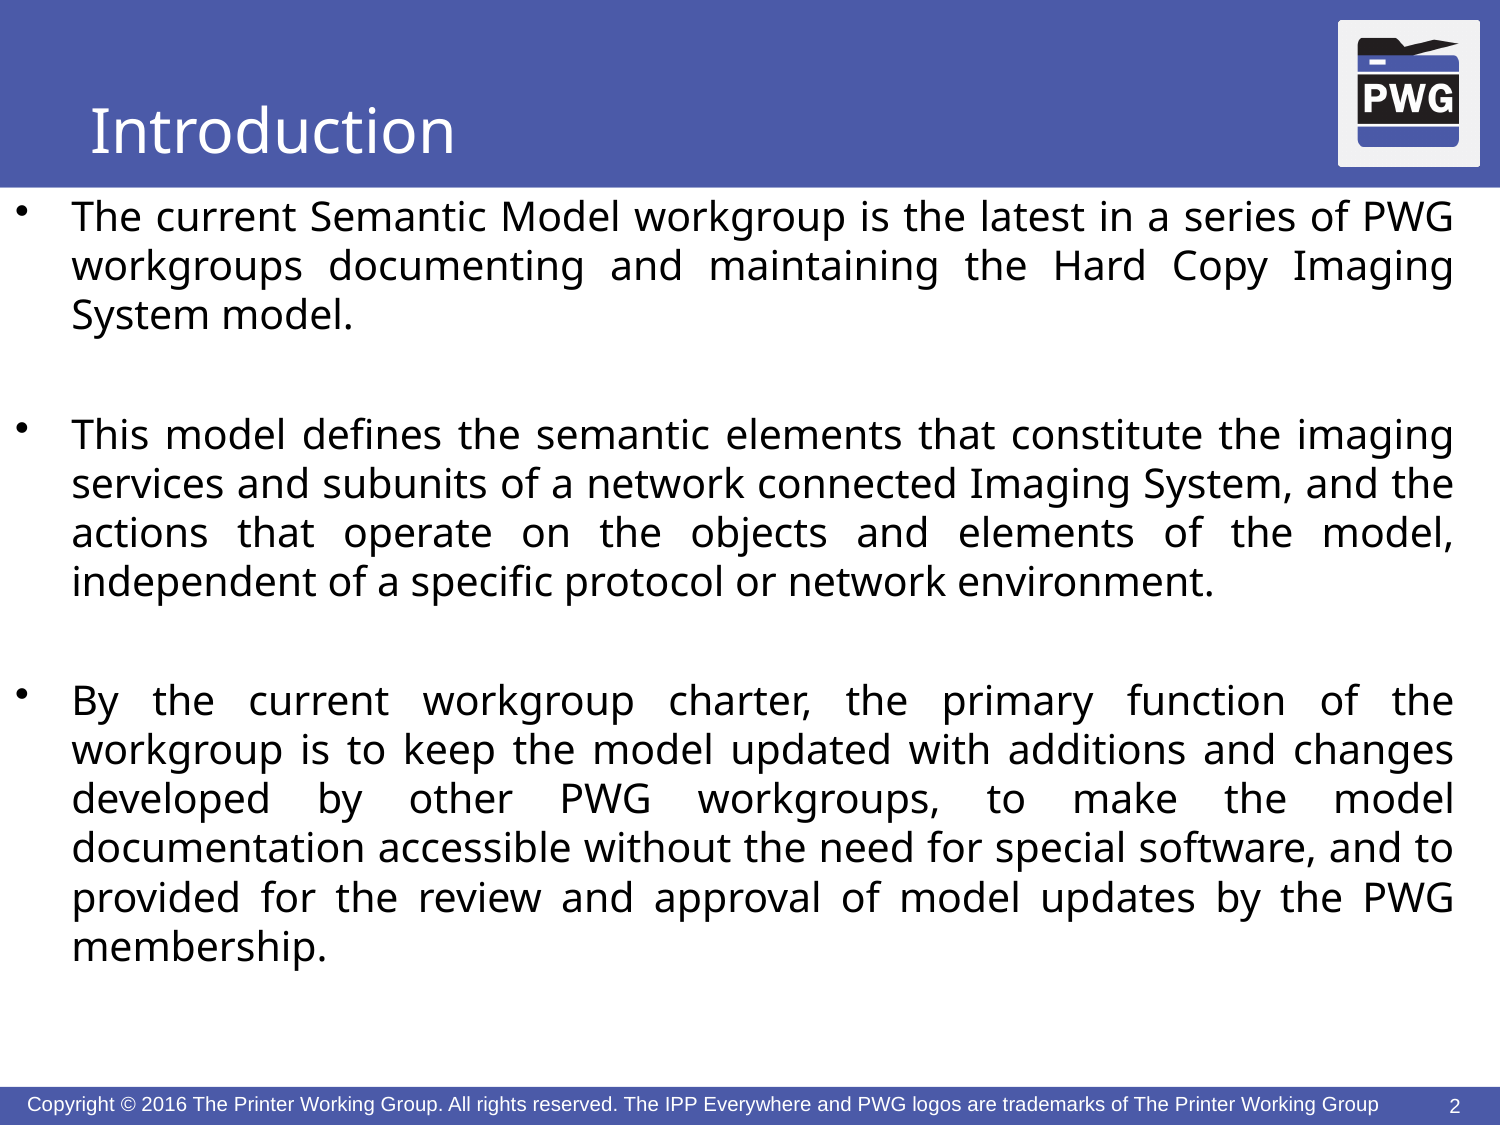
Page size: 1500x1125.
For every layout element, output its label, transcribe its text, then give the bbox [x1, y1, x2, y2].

text_box Copyright © 2016 The Printer Working Group. All rights reserved. The IPP Everywhere and PWG logos are trademarks of The Printer Working Group [20, 1089, 1445, 1117]
list The current Semantic Model workgroup is the latest in a series of PWG workgroups documenting and maintaining the Hard Copy Imaging System model. This model defines the semantic elements that constitute the imaging services and subunits of a network connected Imaging System, and the actions that operate on the objects and elements of the model, independent of a specific protocol or network environment. By the current workgroup charter, the primary function of the workgroup is to keep the model updated with additions and changes developed by other PWG workgroups, to make the model documentation accessible without the need for special software, and to provided for the review and approval of model updates by the PWG membership. [0, 181, 1472, 1088]
title Introduction [74, 7, 1318, 175]
text_box [0, 0, 1500, 188]
text_box 2 [1443, 1093, 1468, 1117]
text_box [0, 1086, 1500, 1125]
picture [1338, 20, 1480, 168]
